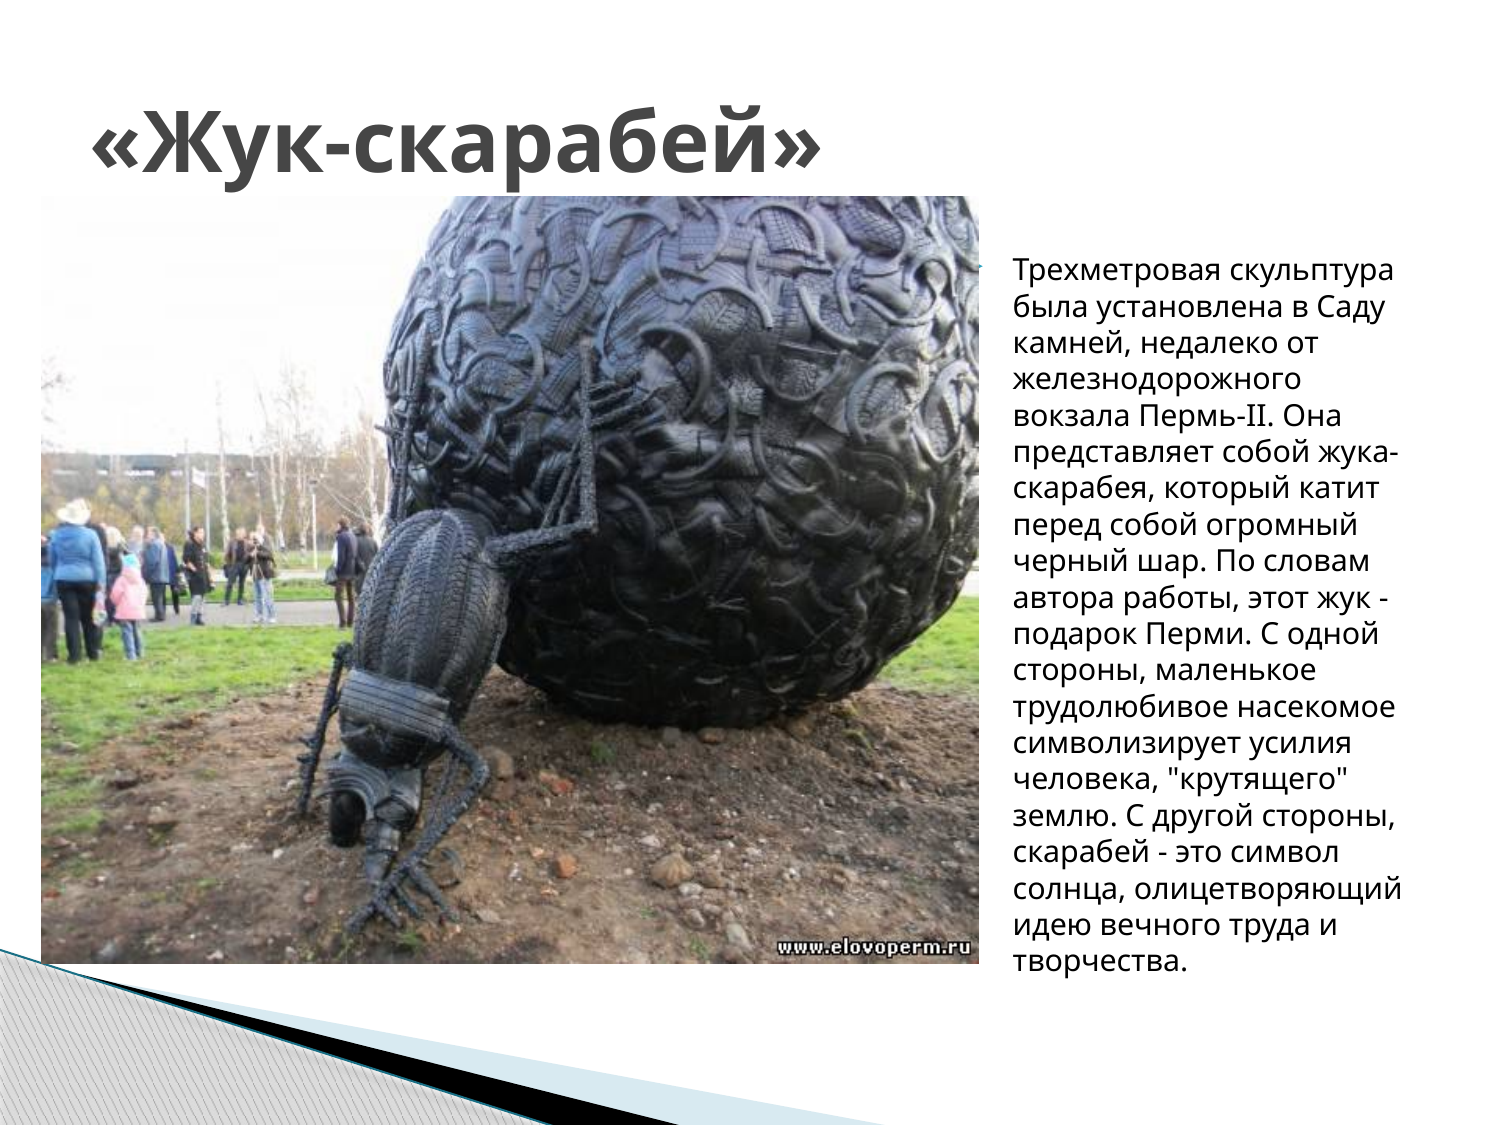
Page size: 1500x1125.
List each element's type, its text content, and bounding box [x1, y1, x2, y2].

title «Жук-скарабей» [75, 45, 1425, 233]
list Трехметровая скульптура была установлена в Саду камней, недалеко от железнодорожного вокзала Пермь-II. Она представляет собой жука-скарабея, который катит перед собой огромный черный шар. По словам автора работы, этот жук - подарок Перми. С одной стороны, маленькое трудолюбивое насекомое символизирует усилия человека, "крутящего" землю. С другой стороны, скарабей - это символ солнца, олицетворяющий идею вечного труда и творчества. [938, 243, 1425, 986]
picture [41, 196, 979, 965]
